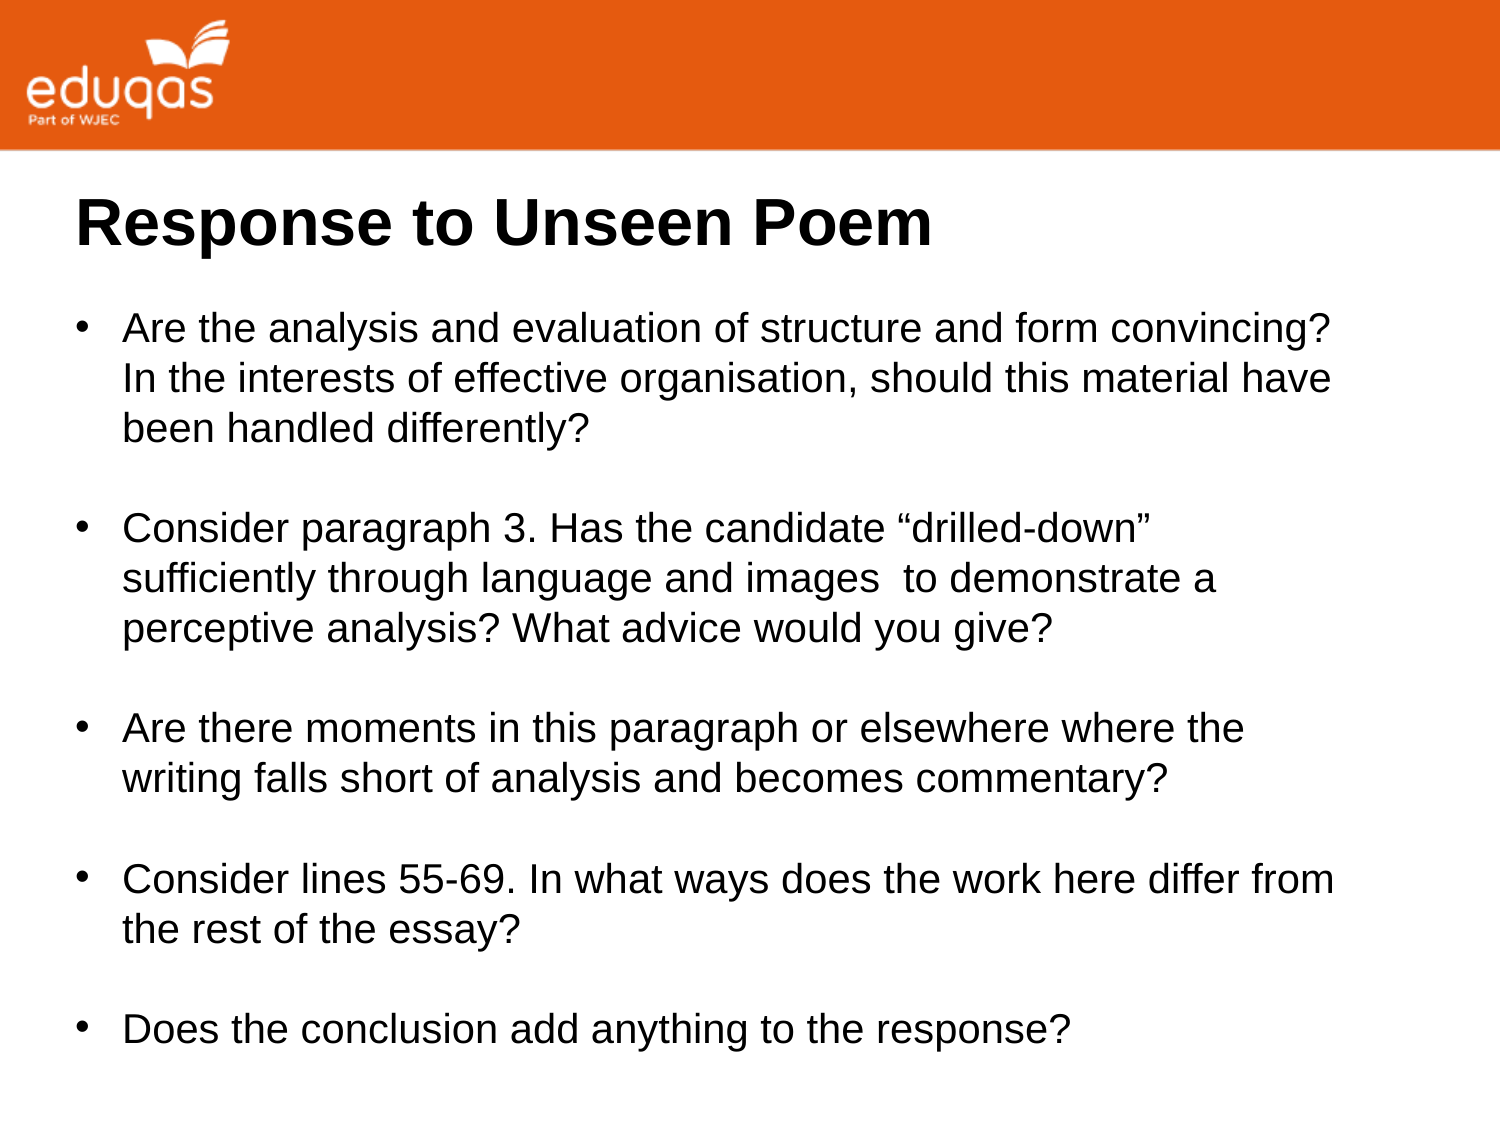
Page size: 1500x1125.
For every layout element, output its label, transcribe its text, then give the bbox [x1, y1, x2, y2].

list Response to Unseen Poem [60, 171, 1442, 343]
picture [0, 0, 1500, 215]
text_box Are the analysis and evaluation of structure and form convincing? In the interests of effective organisation, should this material have been handled differently? Consider paragraph 3. Has the candidate “drilled-down” sufficiently through language and images to demonstrate a perceptive analysis? What advice would you give? Are there moments in this paragraph or elsewhere where the writing falls short of analysis and becomes commentary? Consider lines 55-69. In what ways does the work here differ from the rest of the essay? Does the conclusion add anything to the response? [60, 293, 1366, 1125]
